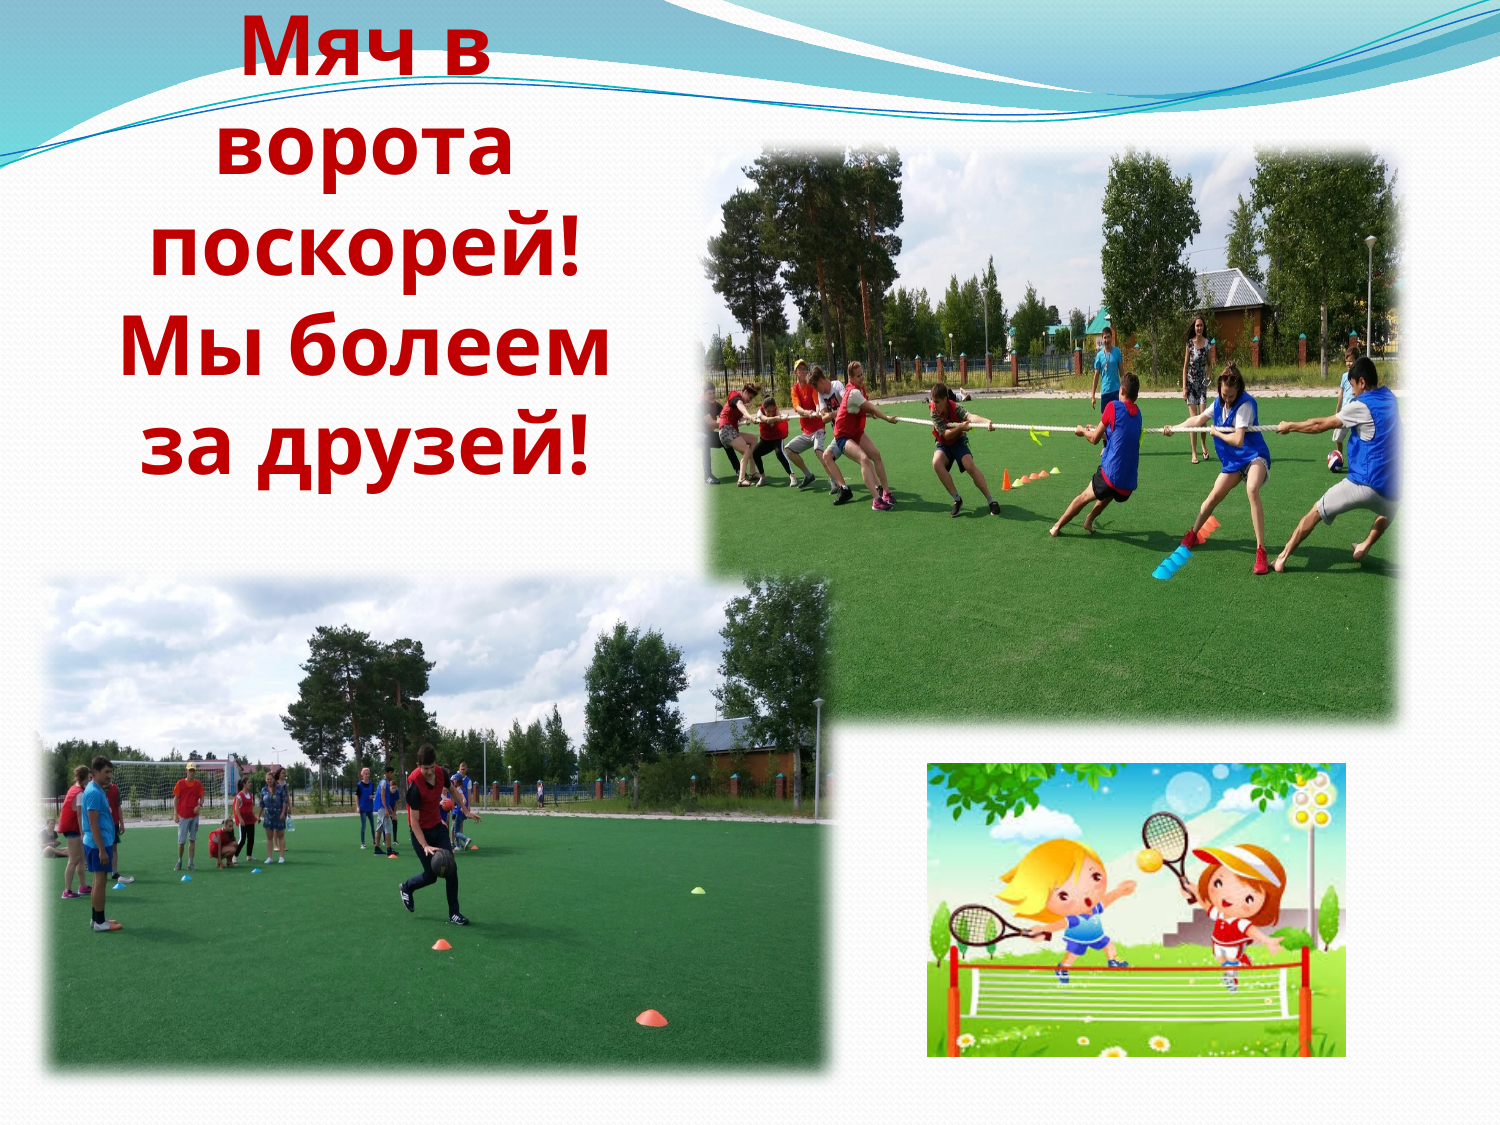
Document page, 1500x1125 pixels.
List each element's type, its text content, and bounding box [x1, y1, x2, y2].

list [29, 562, 845, 1089]
picture [926, 762, 1347, 1058]
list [690, 136, 1413, 740]
title Мяч в ворота поскорей! Мы болеем за друзей! [75, 115, 656, 492]
